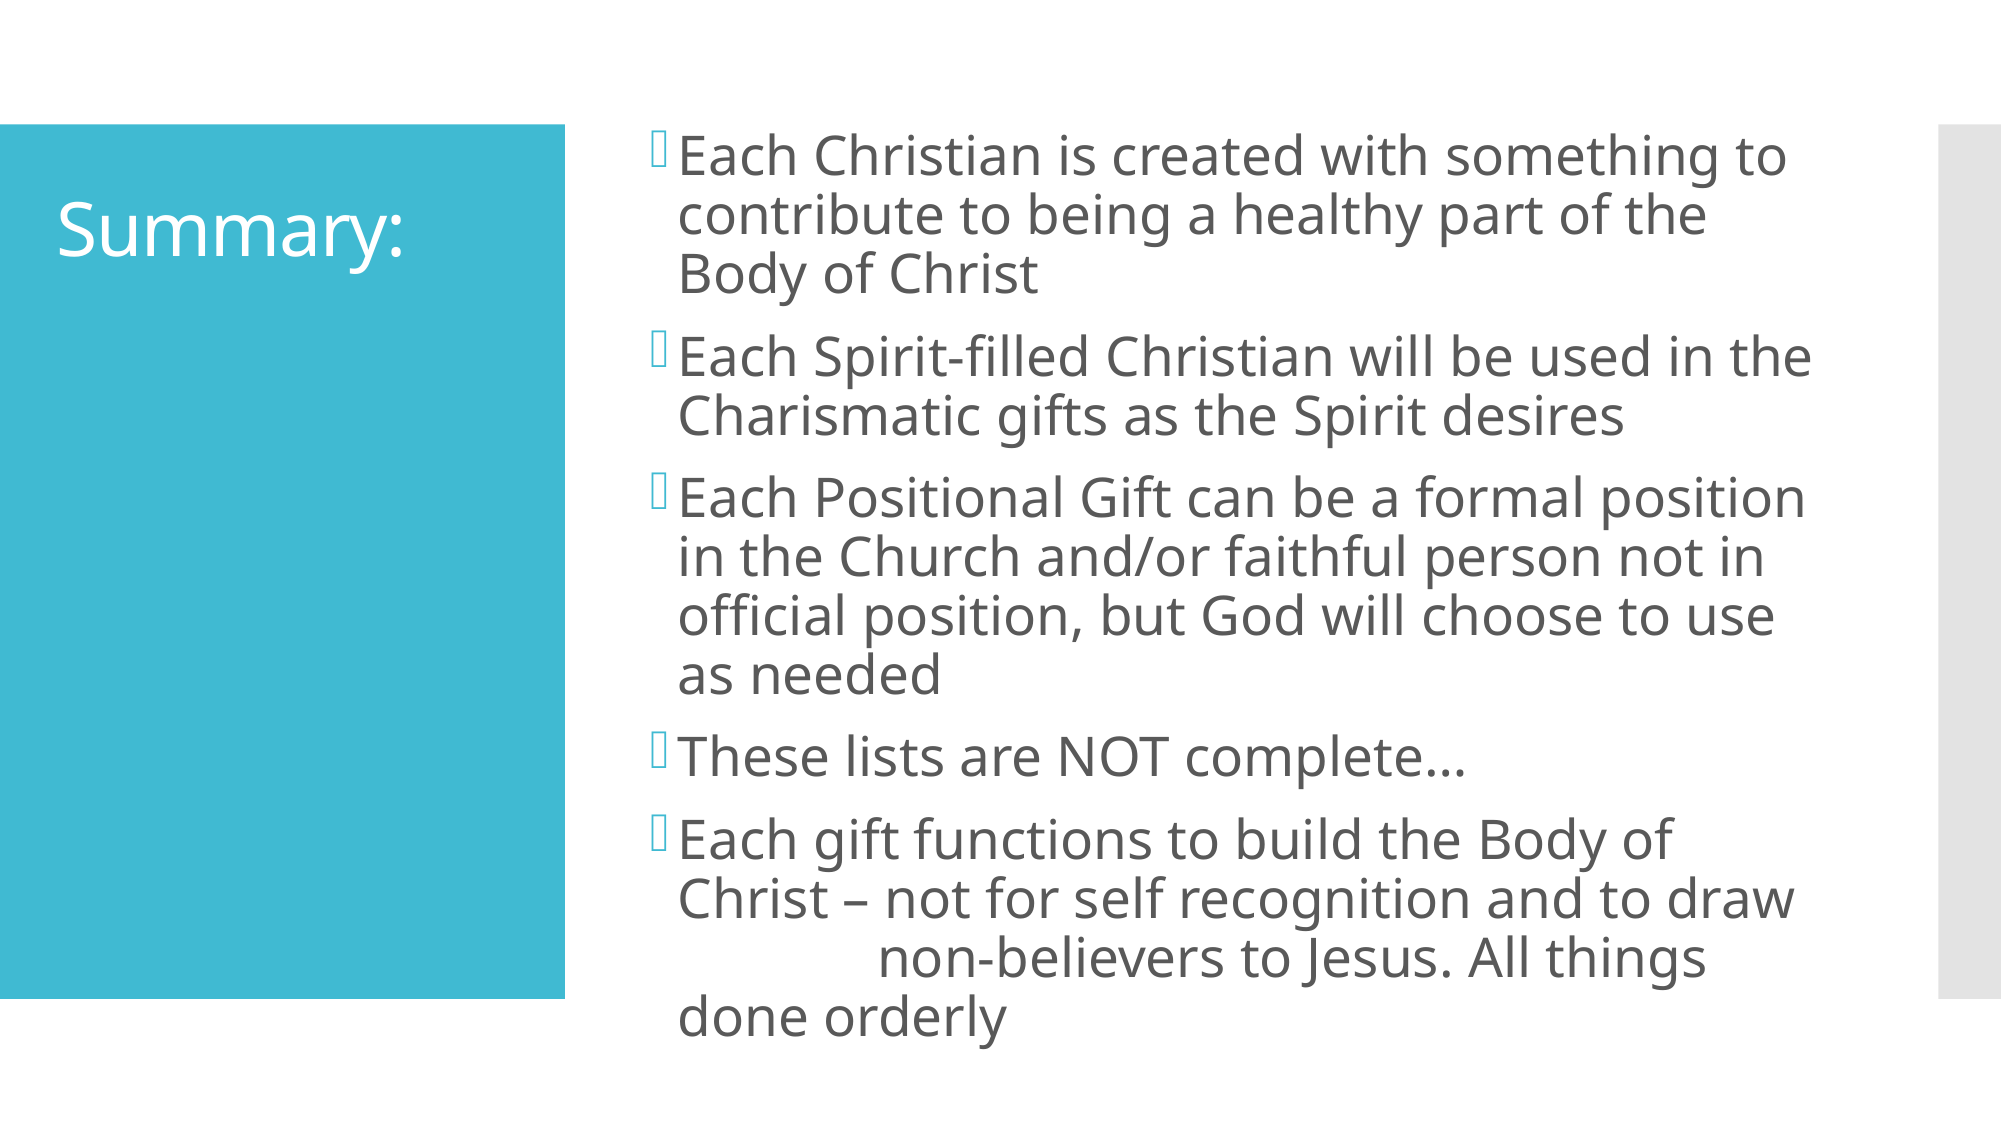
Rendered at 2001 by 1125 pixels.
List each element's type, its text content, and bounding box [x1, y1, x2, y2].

list Each Christian is created with something to contribute to being a healthy part of the Body of Christ Each Spirit-filled Christian will be used in the Charismatic gifts as the Spirit desires Each Positional Gift can be a formal position in the Church and/or faithful person not in official position, but God will choose to use as needed These lists are NOT complete… Each gift functions to build the Body of Christ – not for self recognition and to draw non-believers to Jesus. All things done orderly [634, 120, 1835, 1056]
title Summary: [41, 184, 525, 940]
